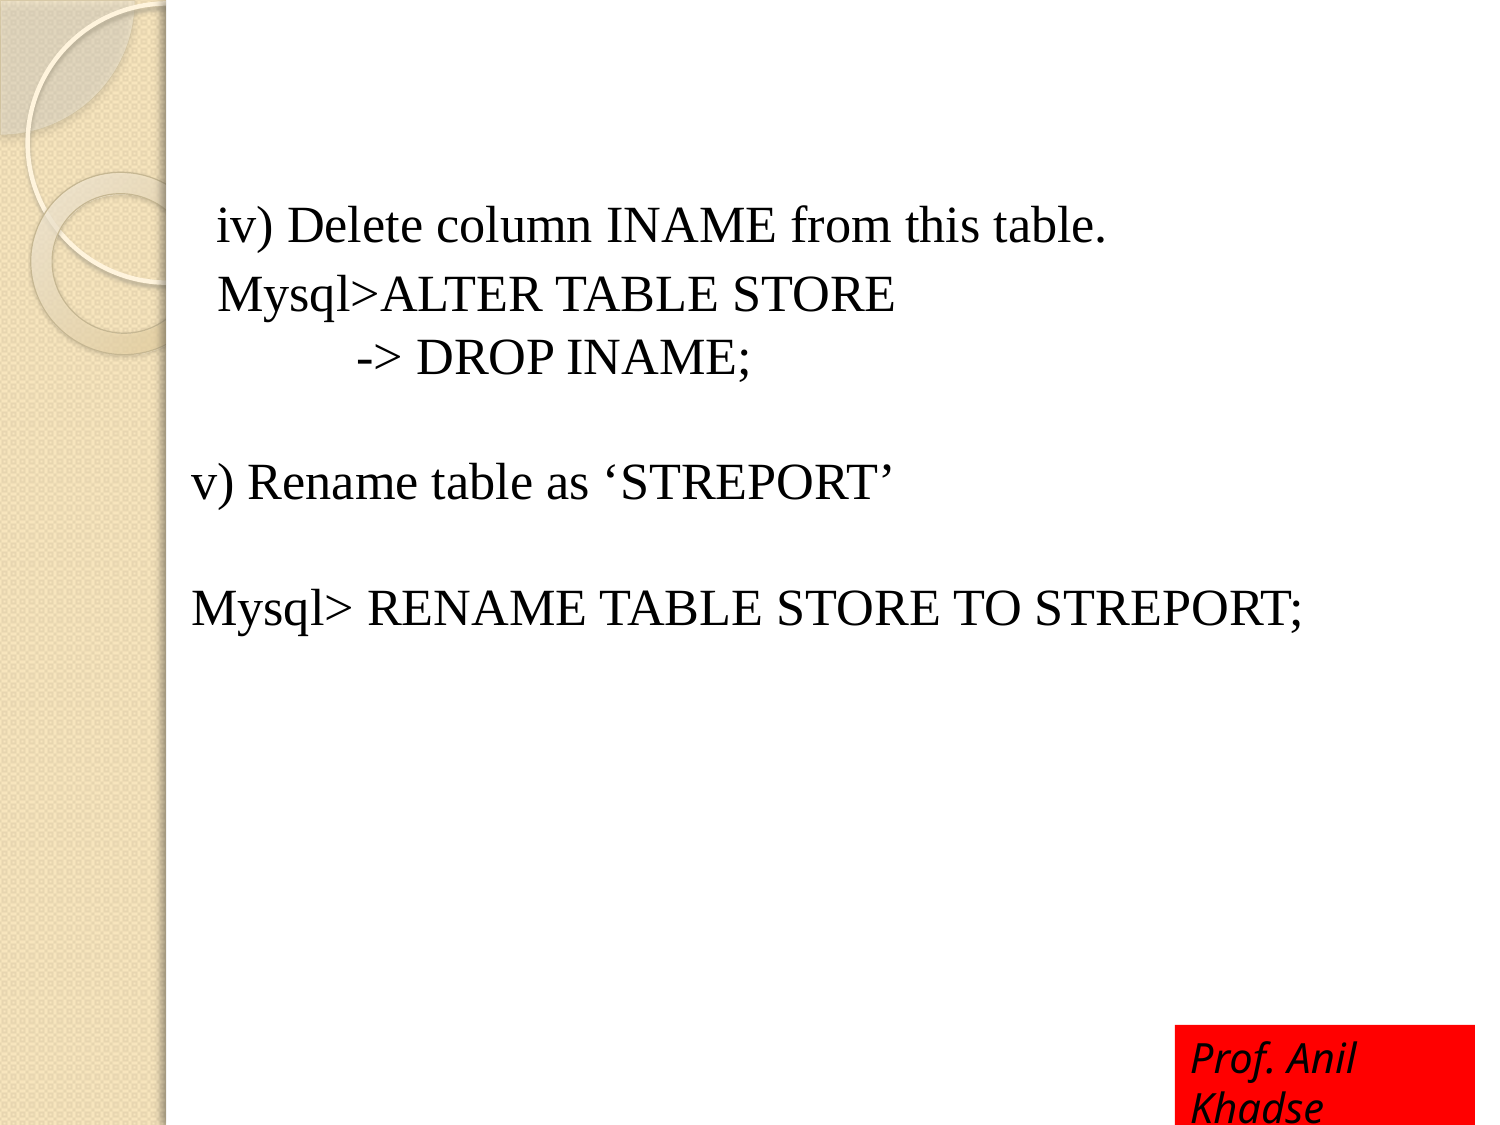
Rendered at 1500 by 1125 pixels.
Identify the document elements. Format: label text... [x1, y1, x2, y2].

title iv) Delete column INAME from this table. Mysql>ALTER TABLE STORE -> DROP INAME; v) Rename table as ‘STREPORT’ Mysql> RENAME TABLE STORE TO STREPORT; [137, 45, 1488, 850]
text_box Prof. Anil Khadse [1174, 1024, 1475, 1125]
